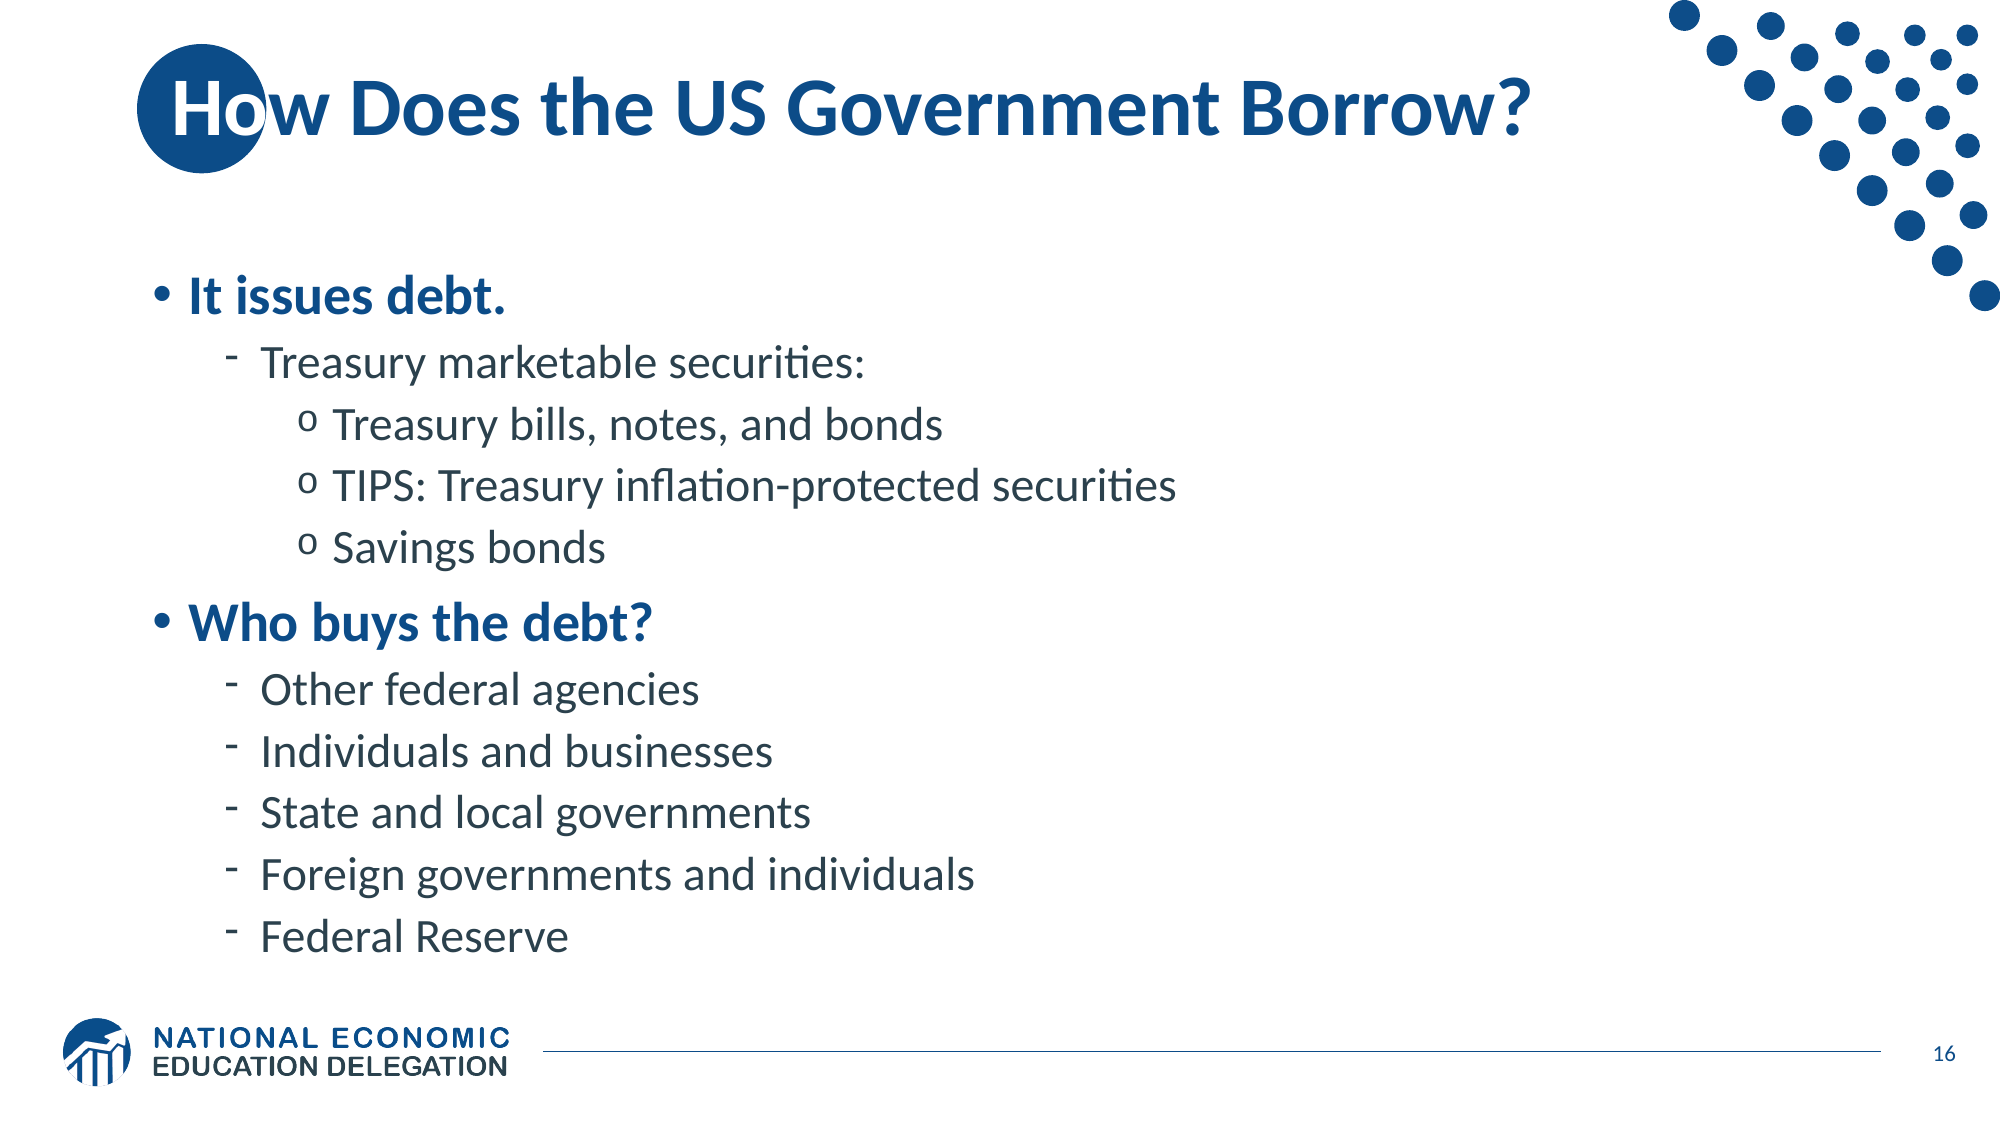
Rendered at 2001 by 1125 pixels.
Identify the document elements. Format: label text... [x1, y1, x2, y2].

slide_number 16 [1521, 1022, 1972, 1082]
title How Does the US Government Borrow? [137, 0, 1863, 218]
picture [55, 1013, 520, 1091]
list It issues debt. Treasury marketable securities: Treasury bills, notes, and bonds TIPS: Treasury inflation-protected securities Savings bonds Who buys the debt? Other federal agencies Individuals and businesses State and local governments Foreign governments and individuals Federal Reserve [137, 257, 1863, 972]
